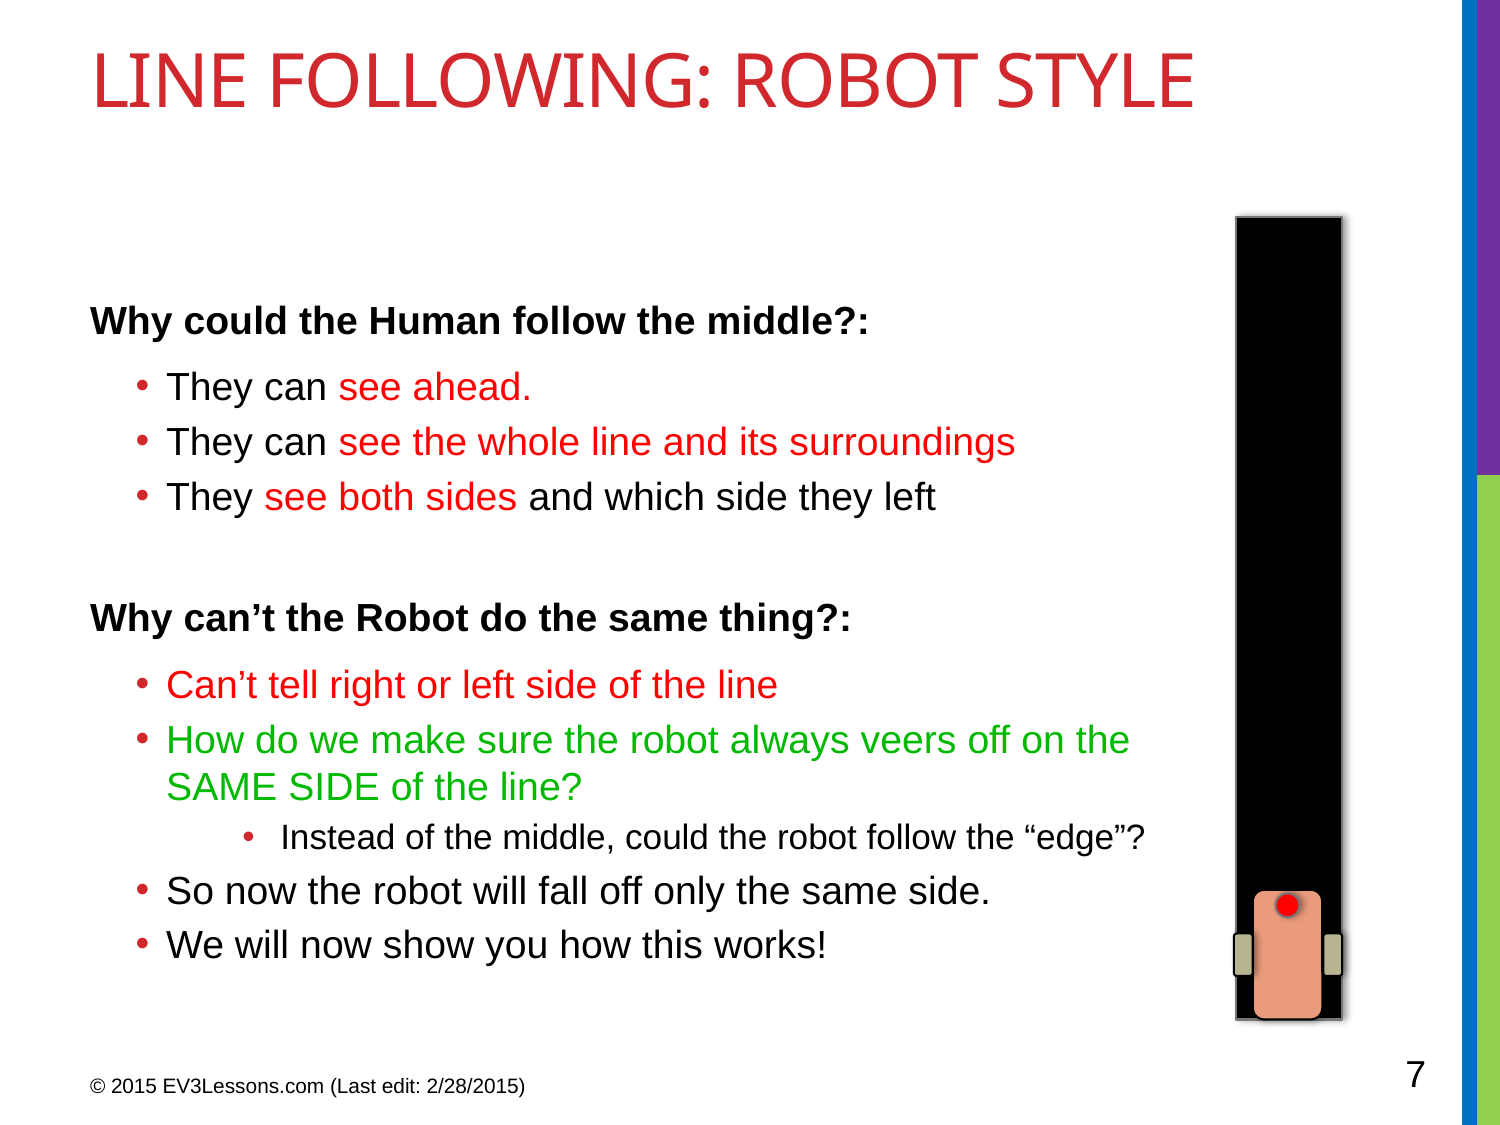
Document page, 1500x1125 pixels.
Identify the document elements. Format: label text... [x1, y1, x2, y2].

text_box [1233, 889, 1343, 1020]
list Why could the Human follow the middle?: They can see ahead. They can see the whole line and its surroundings They see both sides and which side they left Why can’t the Robot do the same thing?: Can’t tell right or left side of the line How do we make sure the robot always veers off on the SAME SIDE of the line? Instead of the middle, could the robot follow the “edge”? So now the robot will fall off only the same side. We will now show you how this works! [75, 287, 1187, 1005]
footer © 2015 EV3Lessons.com (Last edit: 2/28/2015) [75, 1065, 638, 1112]
slide_number 7 [1390, 1042, 1500, 1103]
title Line Following: ROBOT STYLE [75, 25, 1428, 250]
text_box [1235, 216, 1343, 886]
